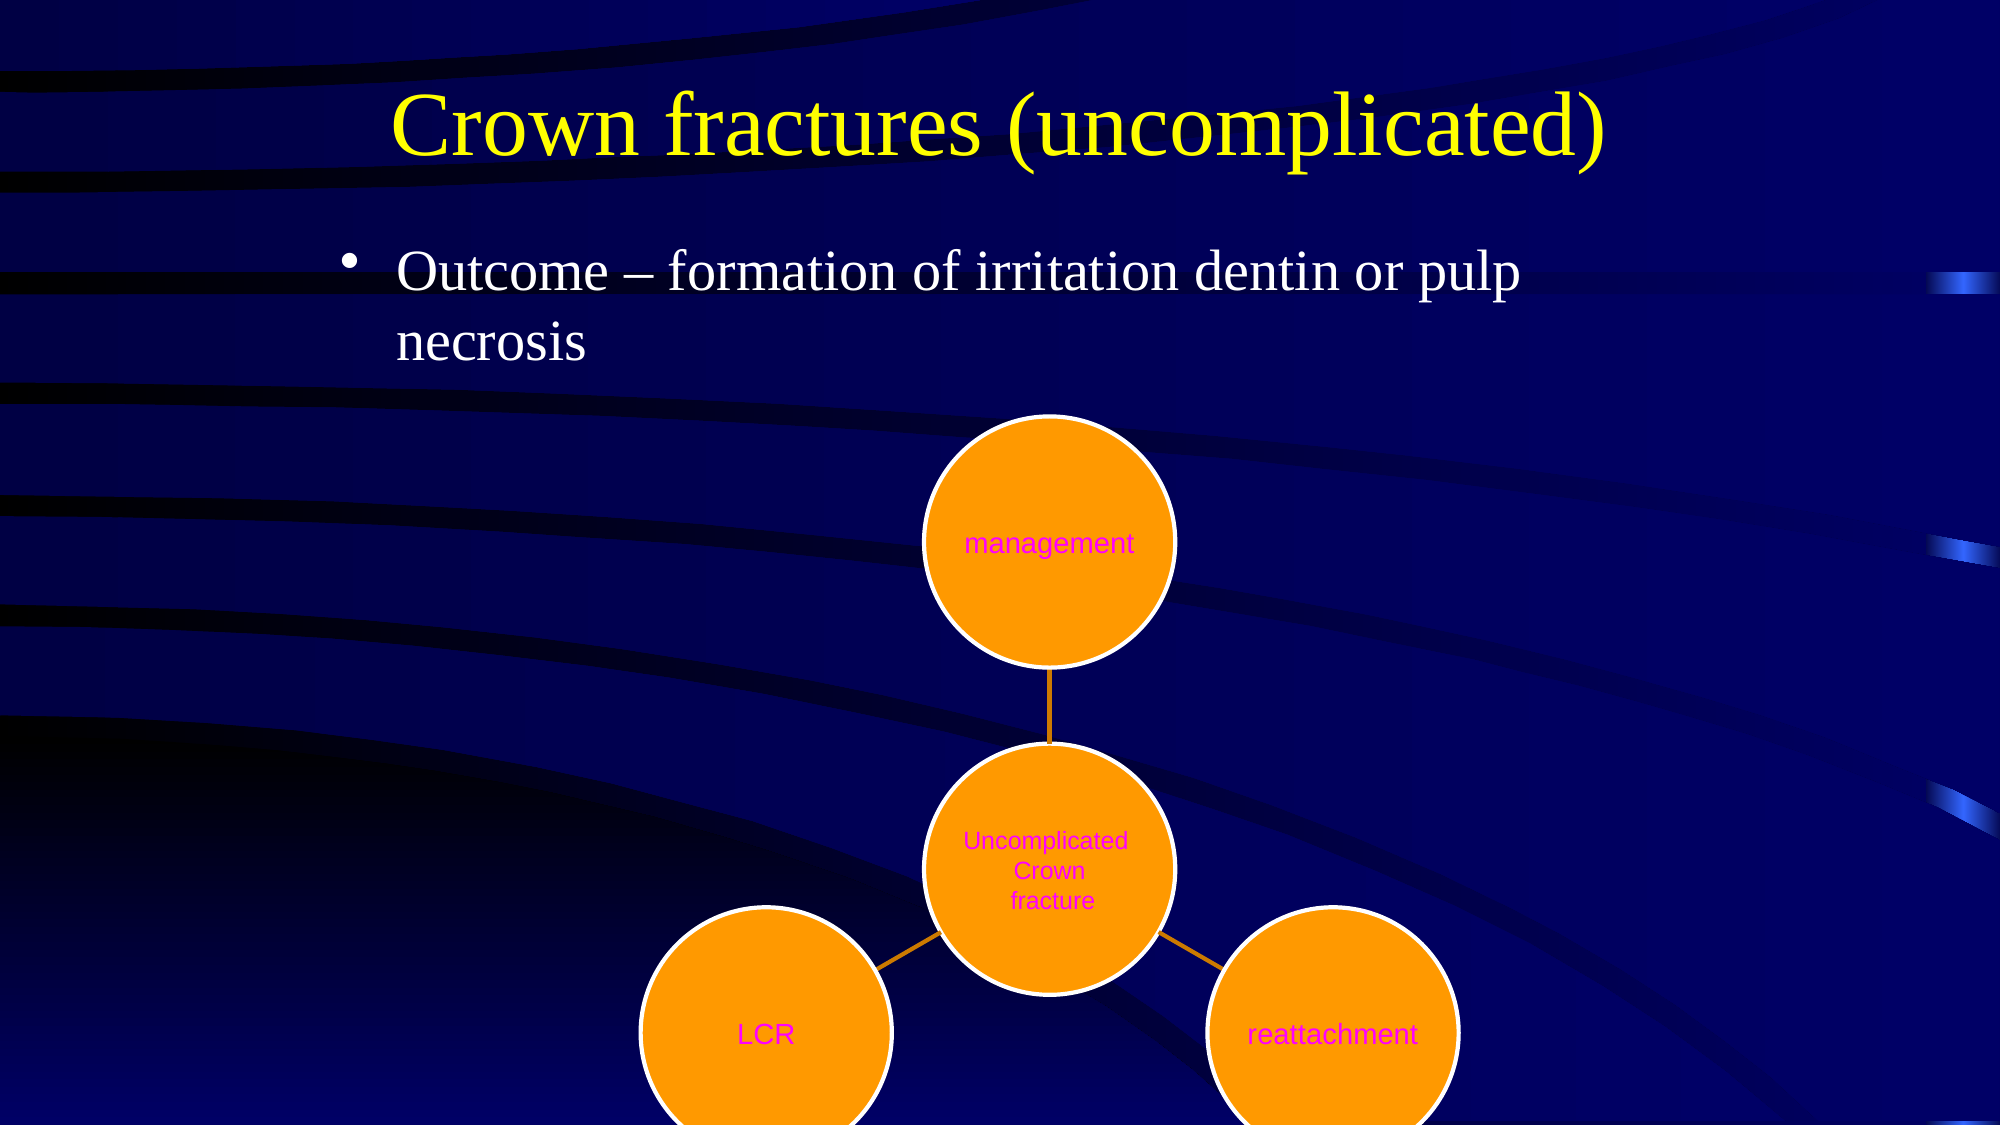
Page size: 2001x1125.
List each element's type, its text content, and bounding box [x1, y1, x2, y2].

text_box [637, 324, 1463, 1125]
list Outcome – formation of irritation dentin or pulp necrosis [324, 224, 1713, 400]
title Crown fractures (uncomplicated) [362, 24, 1638, 213]
